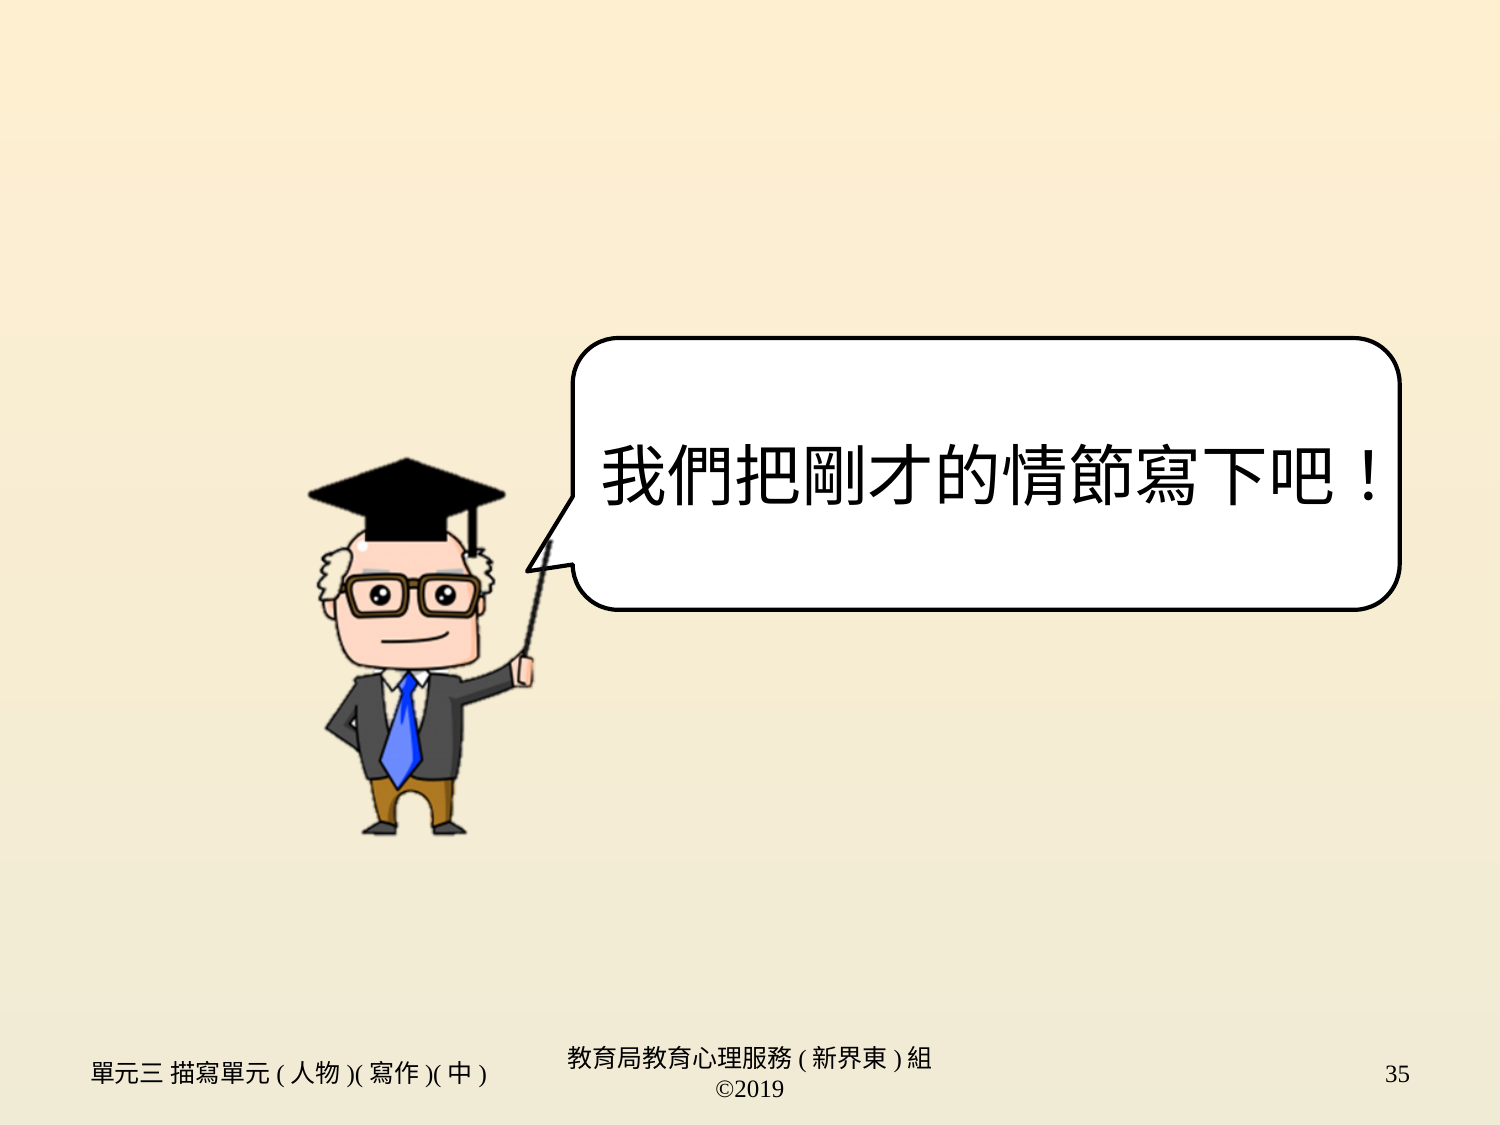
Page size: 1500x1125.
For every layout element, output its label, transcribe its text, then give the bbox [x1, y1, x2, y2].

slide_number 單元三 描寫單元(人物)(寫作)(中) [75, 1042, 502, 1103]
picture [300, 385, 665, 849]
footer 教育局教育心理服務(新界東)組 ©2019 [512, 1042, 988, 1103]
slide_number 35 [1074, 1042, 1425, 1103]
text_box 我們把剛才的情節寫下吧！ [570, 335, 1402, 612]
